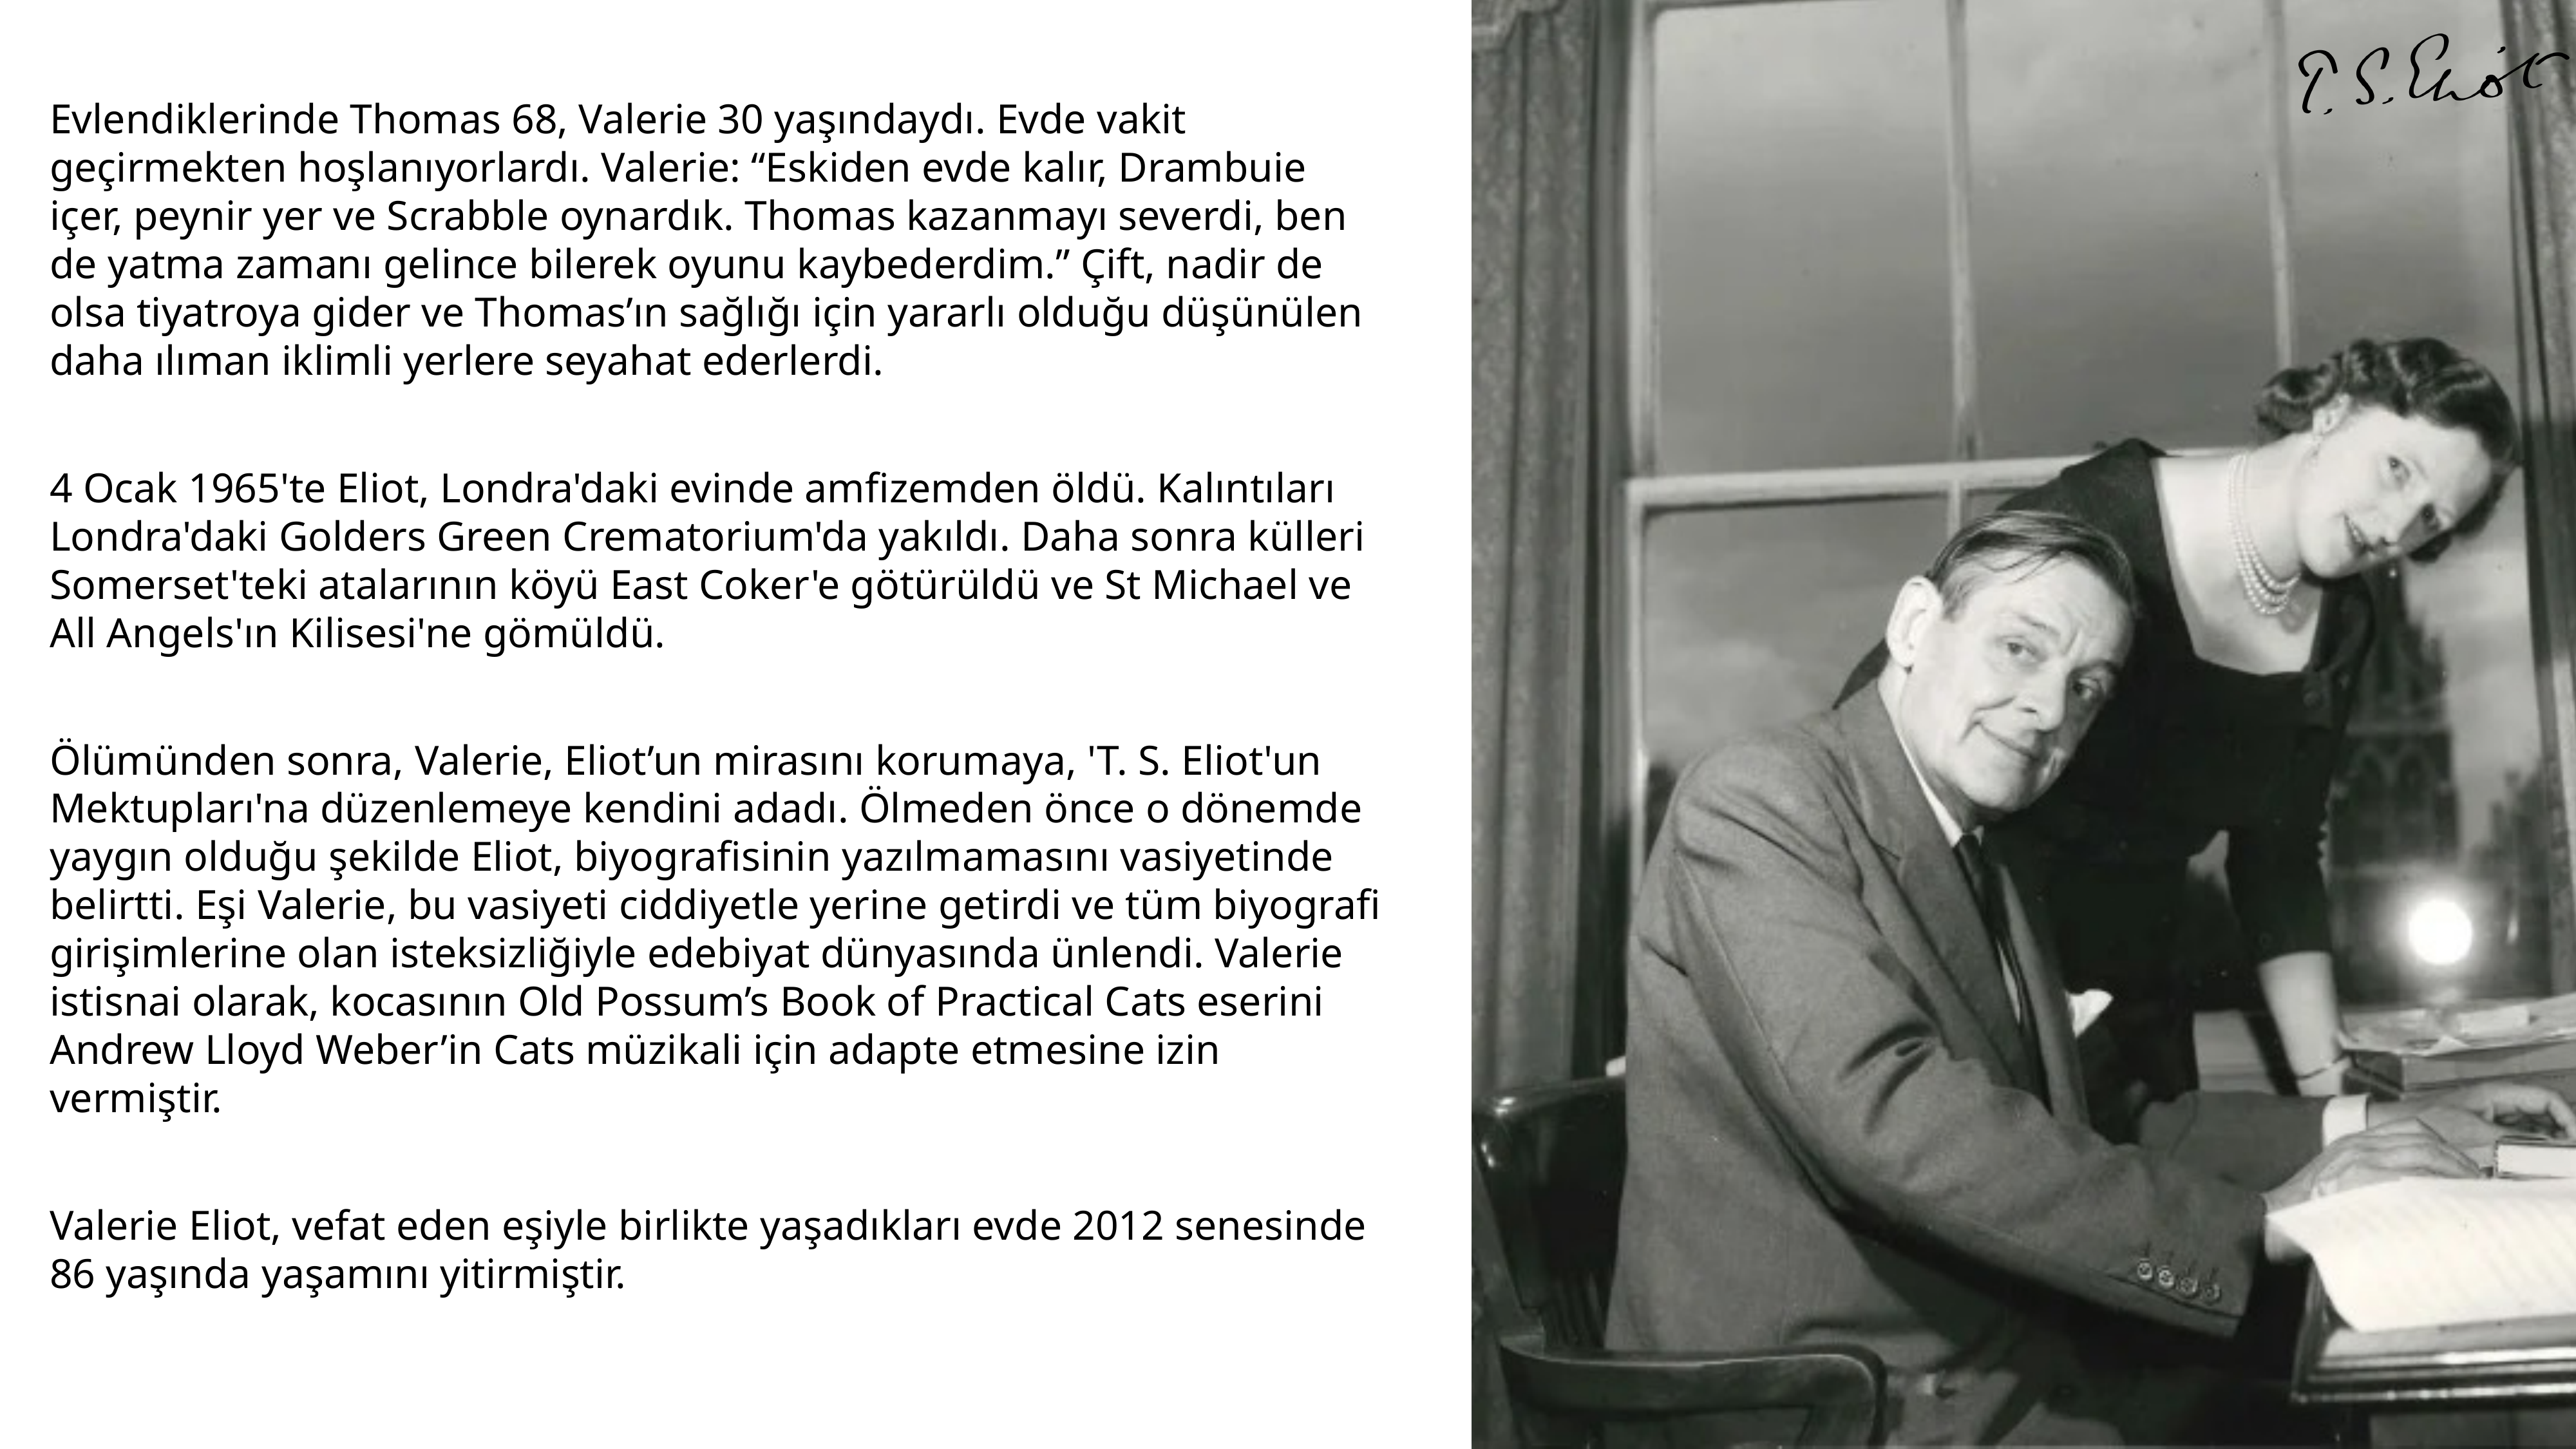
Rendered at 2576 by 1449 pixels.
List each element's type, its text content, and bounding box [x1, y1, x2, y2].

text_box Evlendiklerinde Thomas 68, Valerie 30 yaşındaydı. Evde vakit geçirmekten hoşlanıyorlardı. Valerie: “Eskiden evde kalır, Drambuie içer, peynir yer ve Scrabble oynardık. Thomas kazanmayı severdi, ben de yatma zamanı gelince bilerek oyunu kaybederdim.” Çift, nadir de olsa tiyatroya gider ve Thomas’ın sağlığı için yararlı olduğu düşünülen daha ılıman iklimli yerlere seyahat ederlerdi. 4 Ocak 1965'te Eliot, Londra'daki evinde amfizemden öldü. Kalıntıları Londra'daki Golders Green Crematorium'da yakıldı. Daha sonra külleri Somerset'teki atalarının köyü East Coker'e götürüldü ve St Michael ve All Angels'ın Kilisesi'ne gömüldü. Ölümünden sonra, Valerie, Eliot’un mirasını korumaya, 'T. S. Eliot'un Mektupları'na düzenlemeye kendini adadı. Ölmeden önce o dönemde yaygın olduğu şekilde Eliot, biyografisinin yazılmamasını vasiyetinde belirtti. Eşi Valerie, bu vasiyeti ciddiyetle yerine getirdi ve tüm biyografi girişimlerine olan isteksizliğiyle edebiyat dünyasında ünlendi. Valerie istisnai olarak, kocasının Old Possum’s Book of Practical Cats eserini Andrew Lloyd Weber’in Cats müzikali için adapte etmesine izin vermiştir. Valerie Eliot, vefat eden eşiyle birlikte yaşadıkları evde 2012 senesinde 86 yaşında yaşamını yitirmiştir. [42, 86, 1390, 1304]
picture [1471, 0, 2576, 1449]
